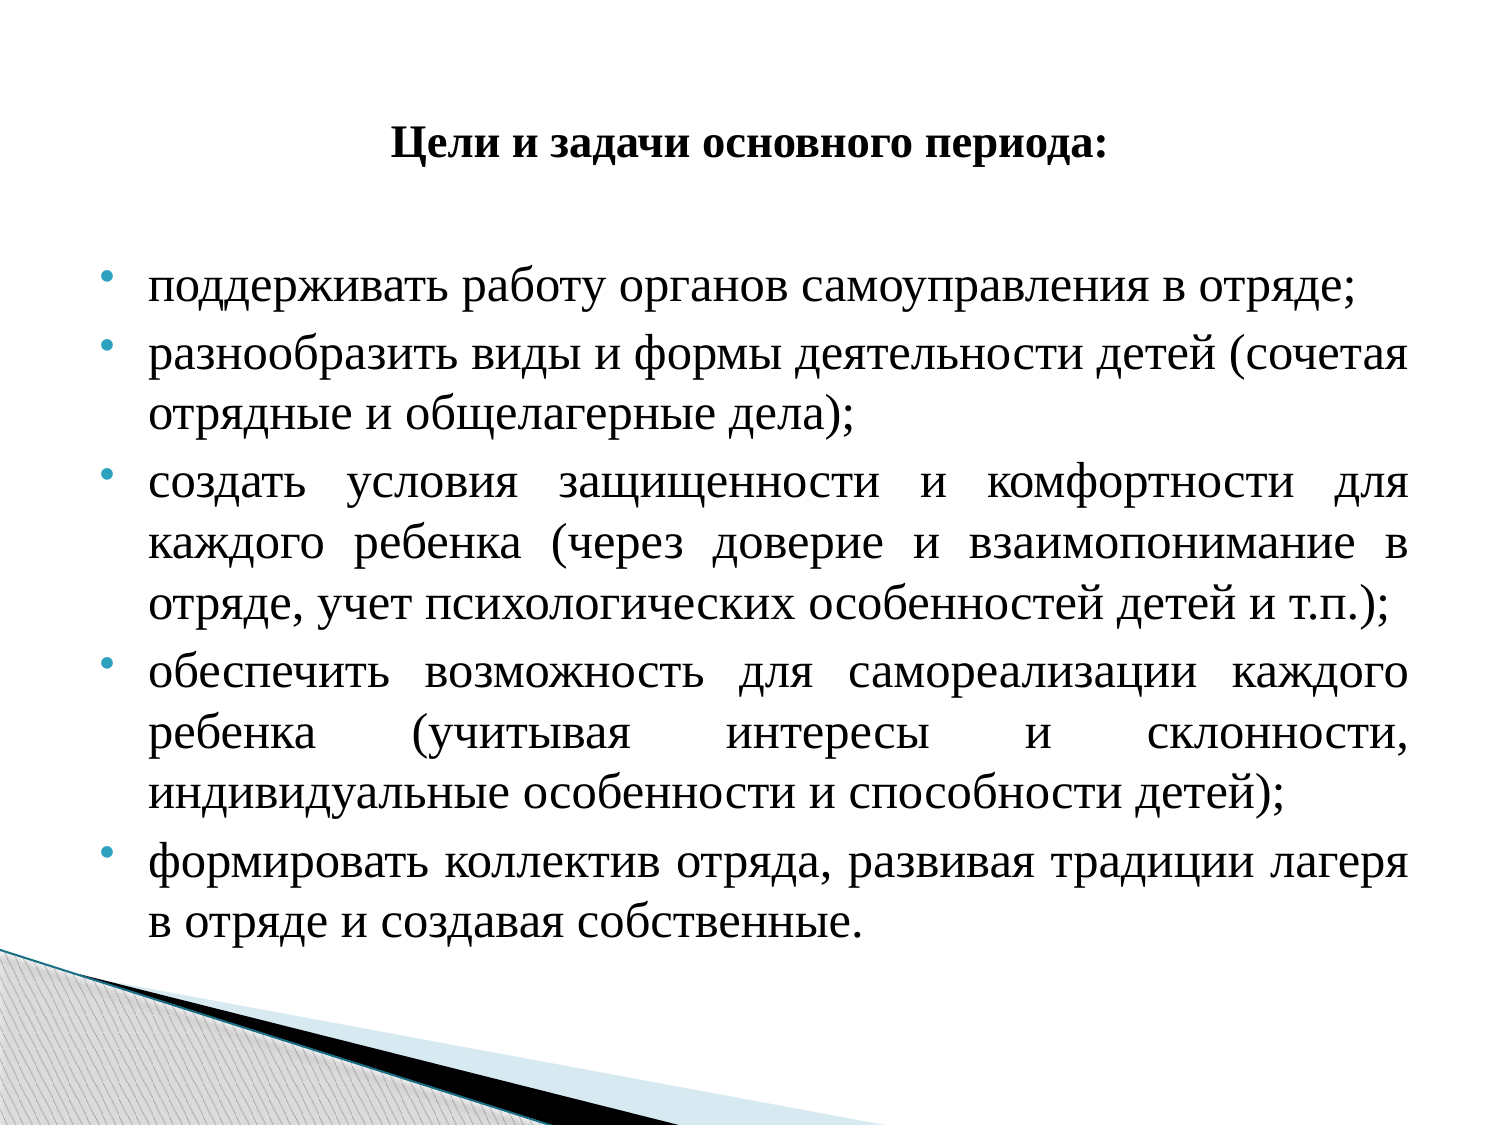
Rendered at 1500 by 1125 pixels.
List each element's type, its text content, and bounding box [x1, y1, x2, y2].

title Цели и задачи основного периода: [75, 45, 1425, 233]
list поддерживать работу органов самоуправления в отряде; разнообразить виды и формы деятельности детей (сочетая отрядные и общелагерные дела); создать условия защищенности и комфортности для каждого ребенка (через доверие и взаимопонимание в отряде, учет психологических особенностей детей и т.п.); обеспечить возможность для самореализации каждого ребенка (учитывая интересы и склонности, индивидуальные особенности и способности детей); формировать коллектив отряда, развивая традиции лагеря в отряде и создавая собственные. [75, 243, 1425, 986]
